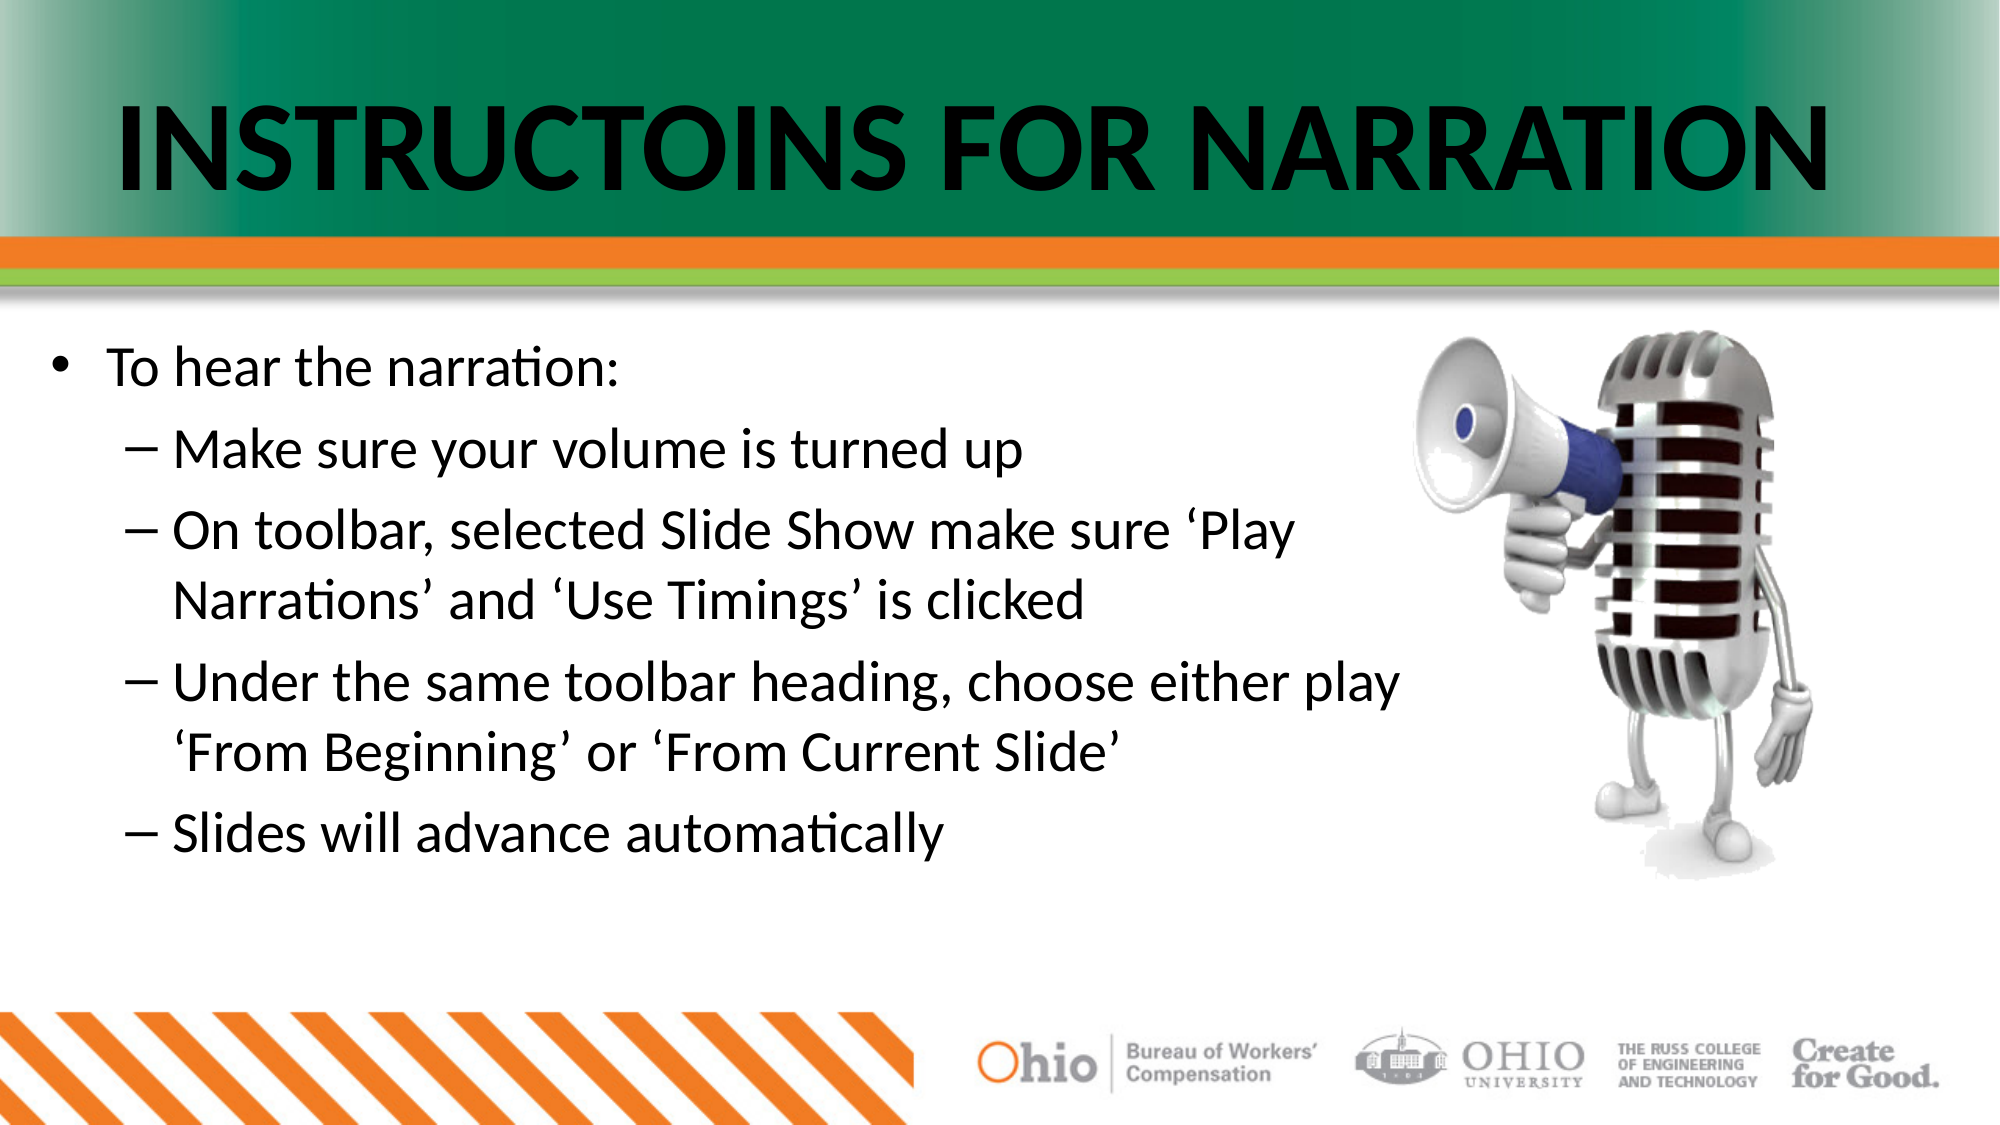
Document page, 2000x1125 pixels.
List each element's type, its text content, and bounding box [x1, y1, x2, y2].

title INSTRUCTOINS FOR NARRATION [99, 45, 1900, 233]
picture [0, 0, 2000, 1125]
list To hear the narration: Make sure your volume is turned up On toolbar, selected Slide Show make sure ‘Play Narrations’ and ‘Use Timings’ is clicked Under the same toolbar heading, choose either play ‘From Beginning’ or ‘From Current Slide’ Slides will advance automatically [35, 320, 1340, 914]
